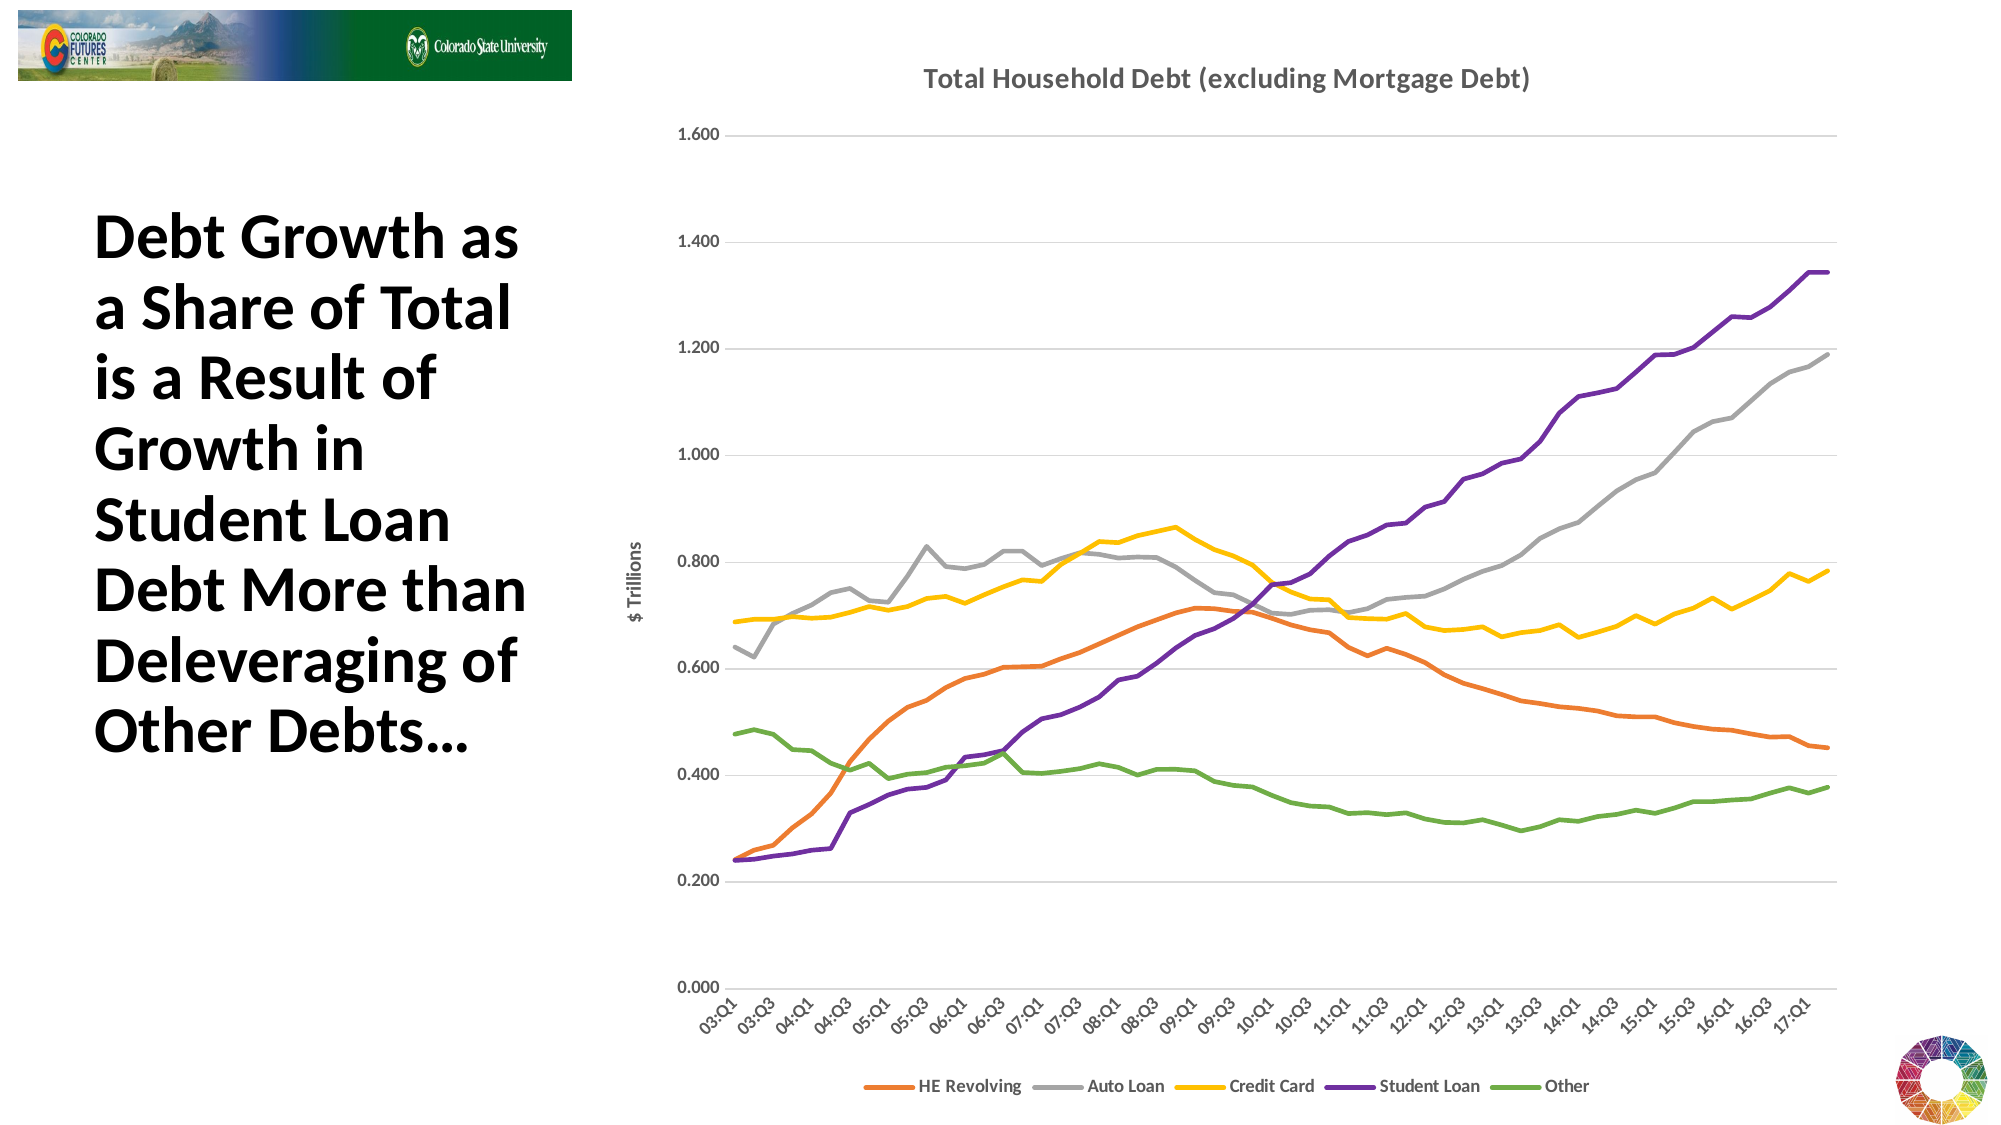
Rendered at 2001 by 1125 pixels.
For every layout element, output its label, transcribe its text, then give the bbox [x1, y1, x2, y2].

title Debt Growth as a Share of Total is a Result of Growth in Student Loan Debt More than Deleveraging of Other Debts… [79, 193, 565, 775]
picture [18, 10, 572, 81]
chart [592, 28, 1863, 1104]
